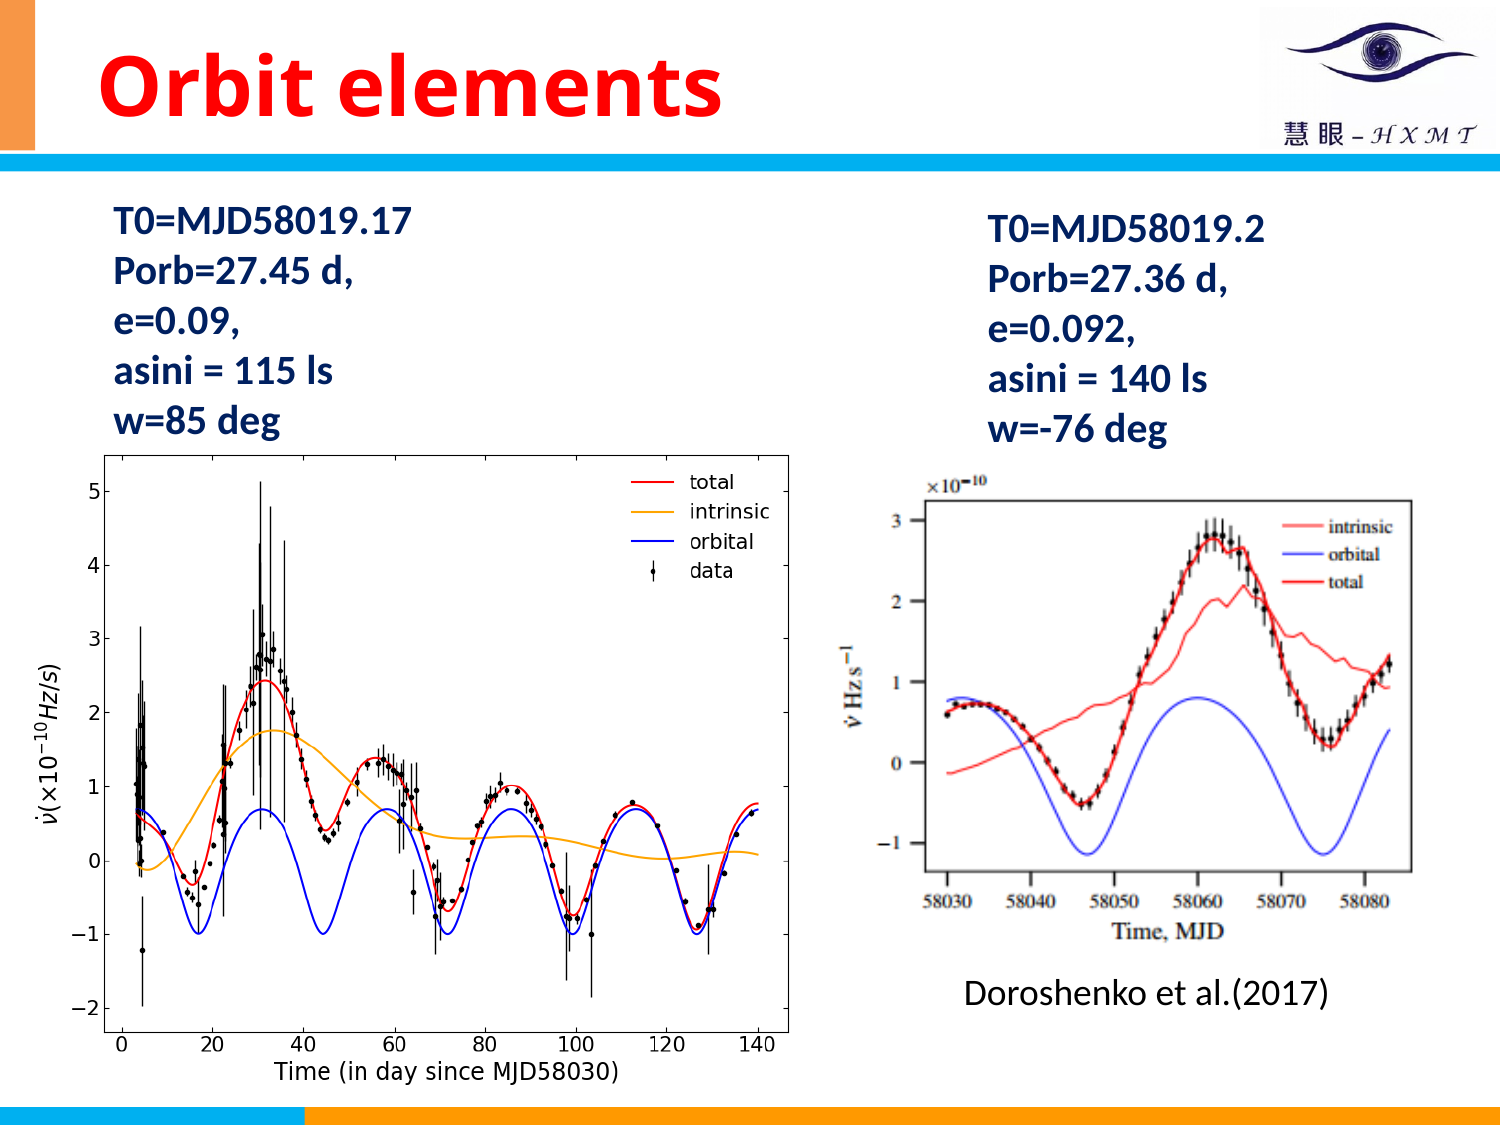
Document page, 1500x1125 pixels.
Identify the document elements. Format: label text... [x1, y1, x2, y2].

picture [834, 471, 1433, 945]
picture [27, 442, 802, 1091]
picture [1259, 75, 1496, 149]
title Orbit elements [81, 75, 1407, 143]
text_box [0, 0, 1500, 75]
text_box T0=MJD58019.17 Porb=27.45 d, e=0.09, asini = 115 ls w=85 deg [98, 185, 495, 441]
text_box Doroshenko et al.(2017) [949, 960, 1345, 1021]
text_box T0=MJD58019.2 Porb=27.36 d, e=0.092, asini = 140 ls w=-76 deg [972, 193, 1369, 459]
